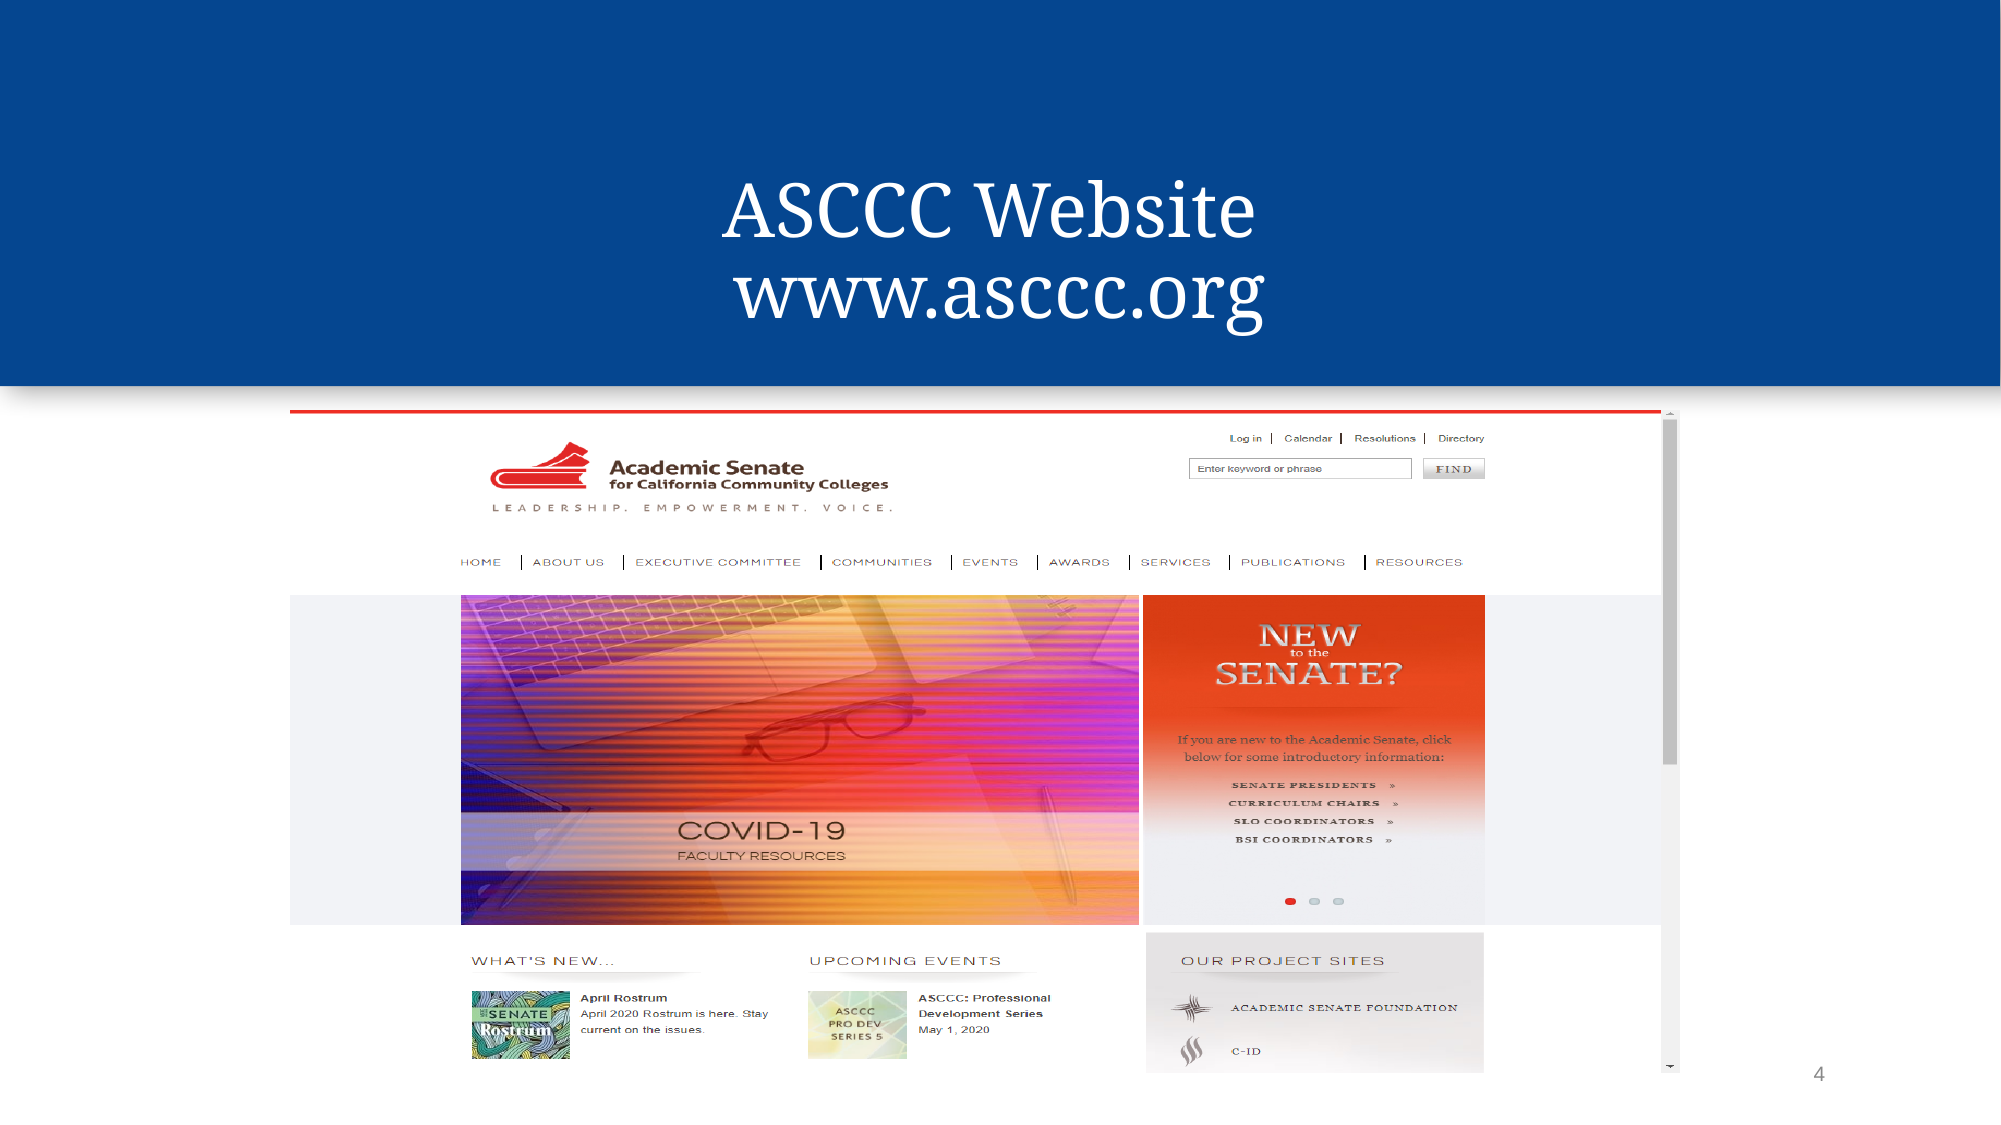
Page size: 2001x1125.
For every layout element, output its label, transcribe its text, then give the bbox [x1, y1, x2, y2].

title ASCCC Website www.asccc.org [174, 66, 1825, 343]
slide_number 4 [1374, 1042, 1825, 1103]
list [289, 410, 1680, 1073]
